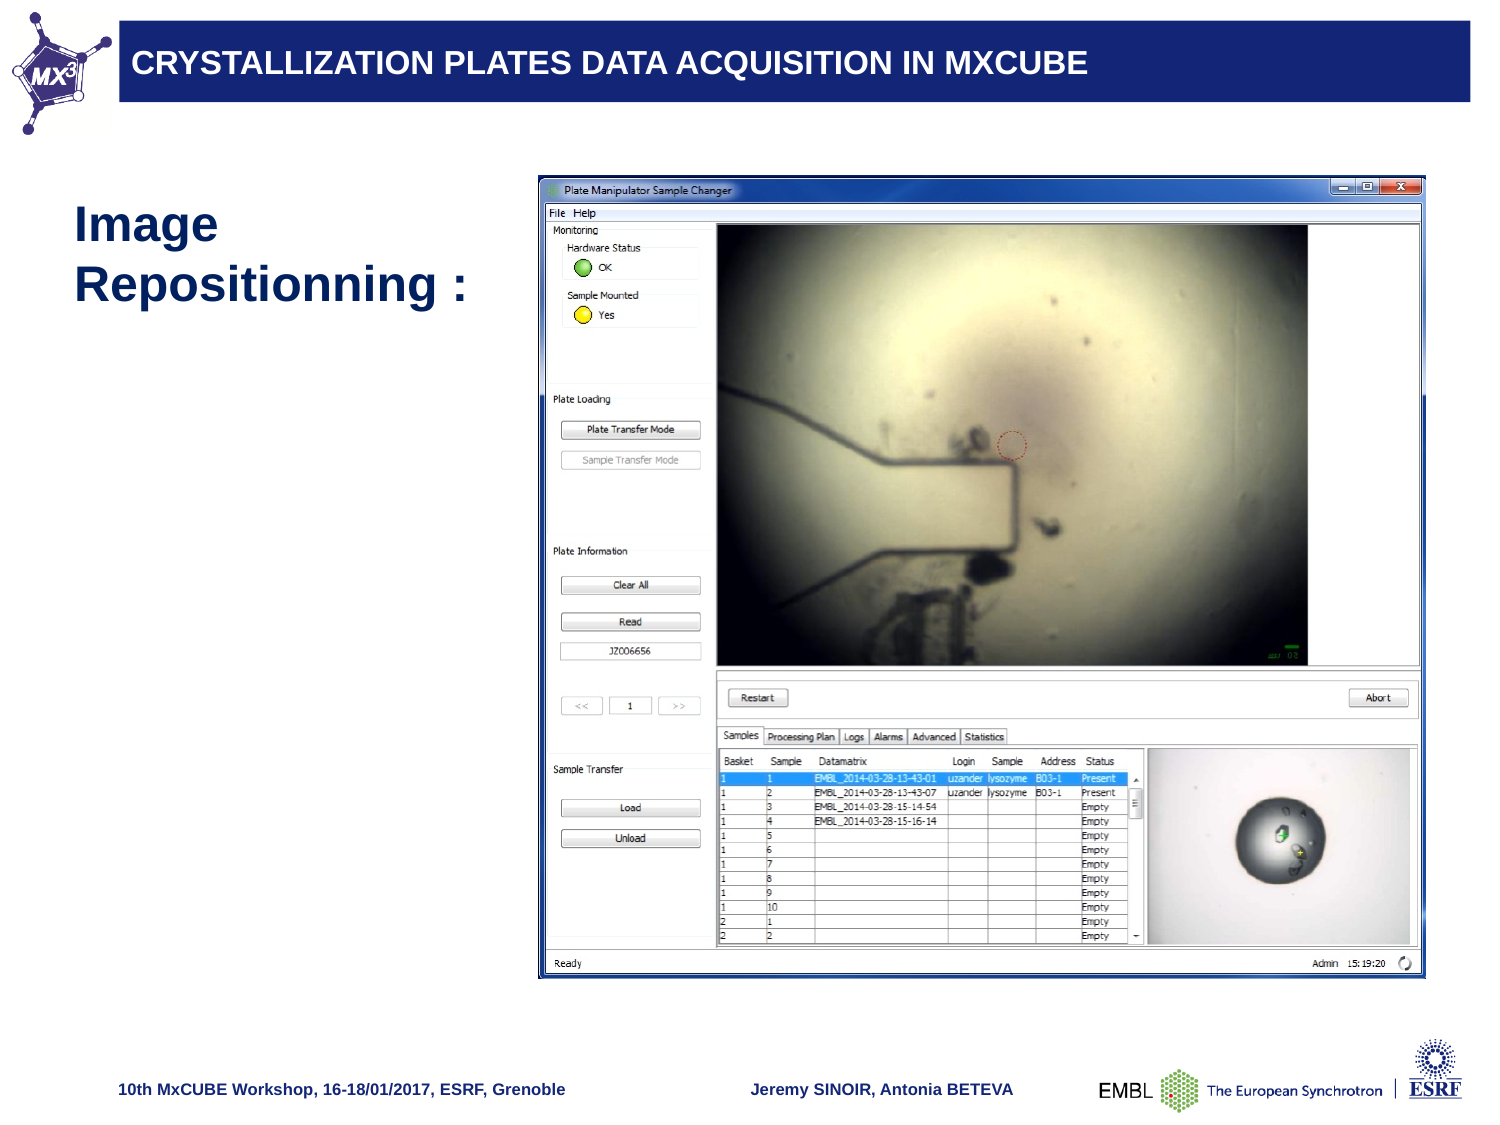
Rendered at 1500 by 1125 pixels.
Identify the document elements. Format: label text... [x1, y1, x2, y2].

title Crystallization plates data acquisition in mxcube [119, 20, 1471, 103]
picture [1098, 1018, 1500, 1125]
text_box Image Repositionning : [29, 184, 502, 320]
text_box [537, 174, 1427, 980]
footer 10th MxCUBE Workshop, 16-18/01/2017, ESRF, Grenoble Jeremy SINOIR, Antonia BETEVA [118, 1063, 1122, 1099]
picture [12, 12, 112, 135]
